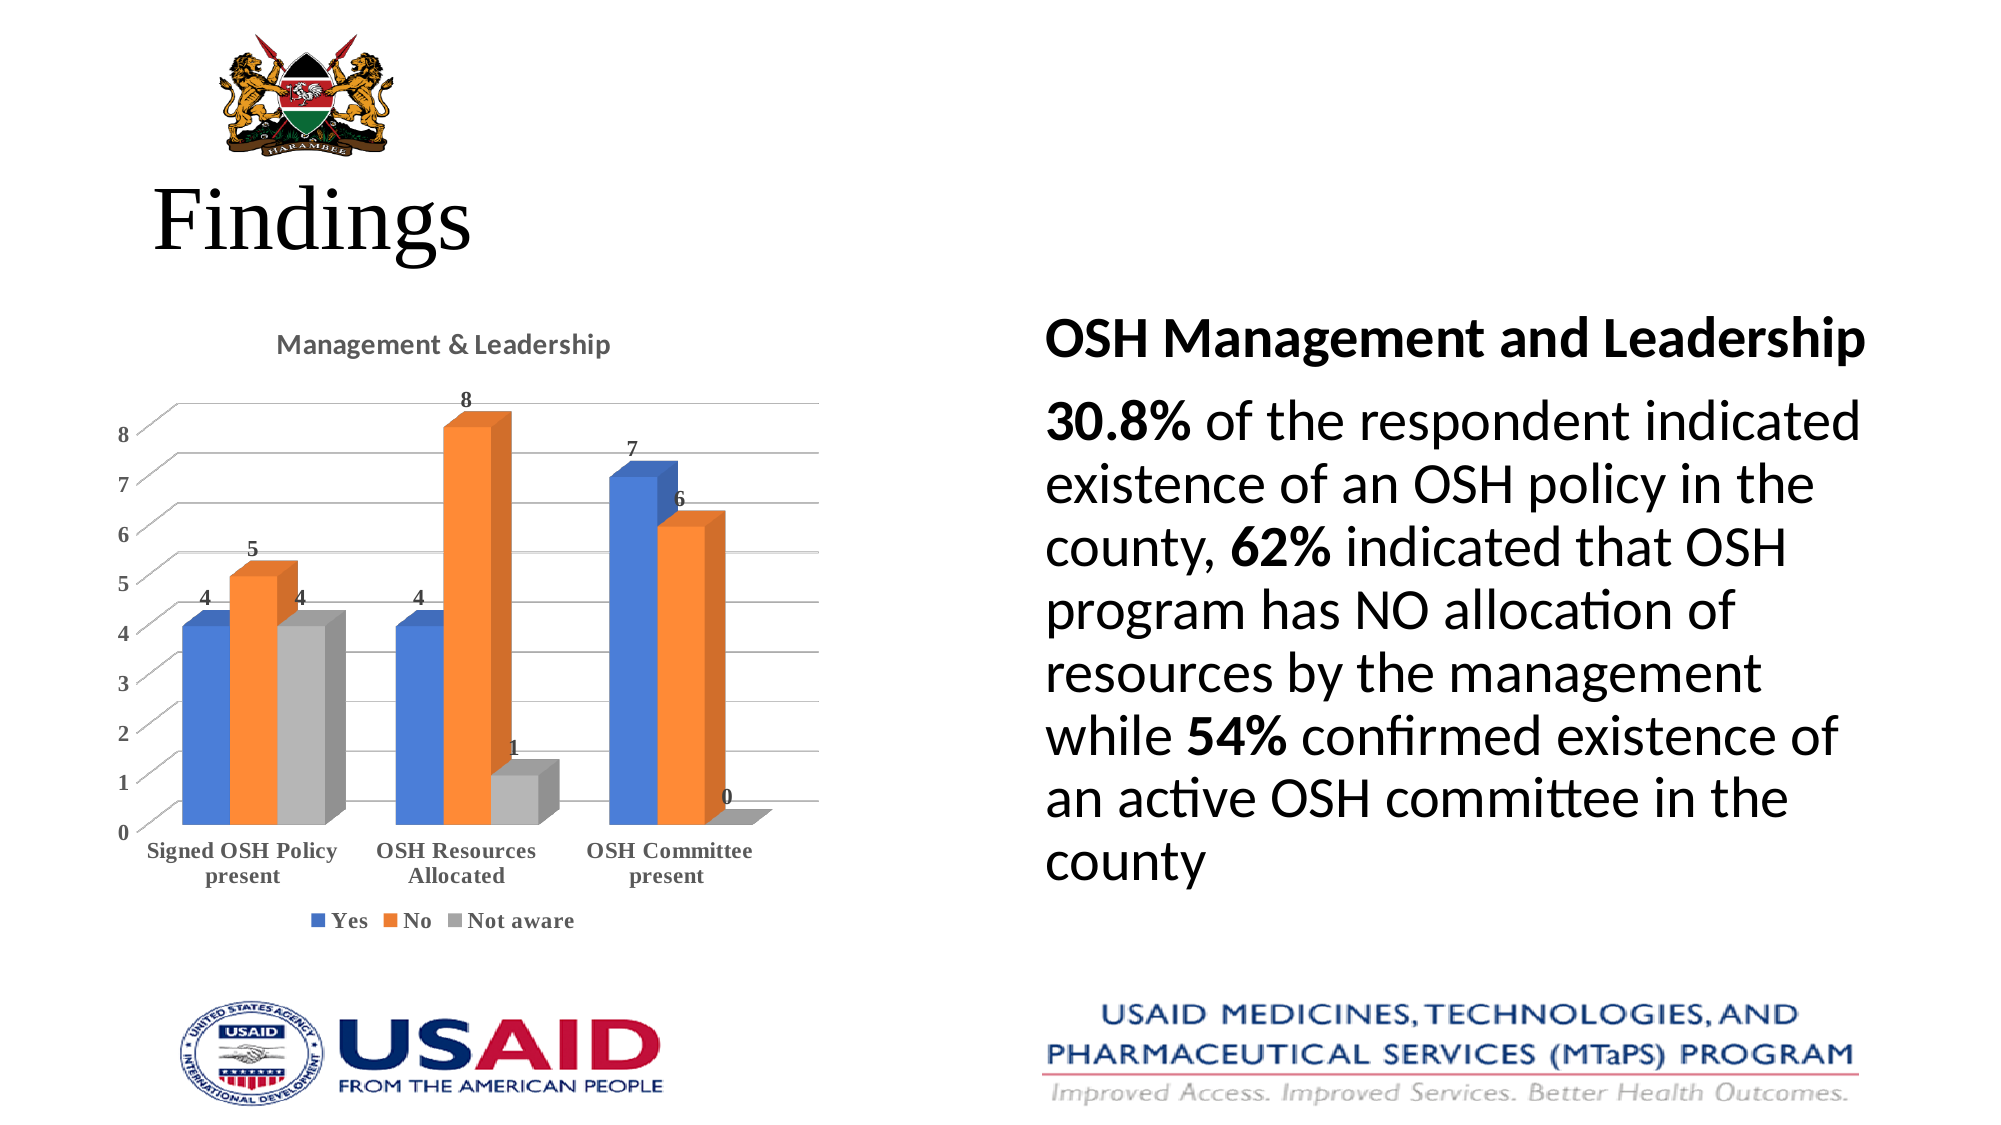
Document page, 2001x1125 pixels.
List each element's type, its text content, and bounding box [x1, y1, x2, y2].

title Findings [137, 162, 1863, 278]
list OSH Management and Leadership 30.8% of the respondent indicated existence of an OSH policy in the county, 62% indicated that OSH program has NO allocation of resources by the management while 54% confirmed existence of an active OSH committee in the county [1030, 299, 1914, 1014]
chart [59, 302, 828, 939]
picture [166, 996, 1859, 1111]
picture [207, 27, 405, 163]
